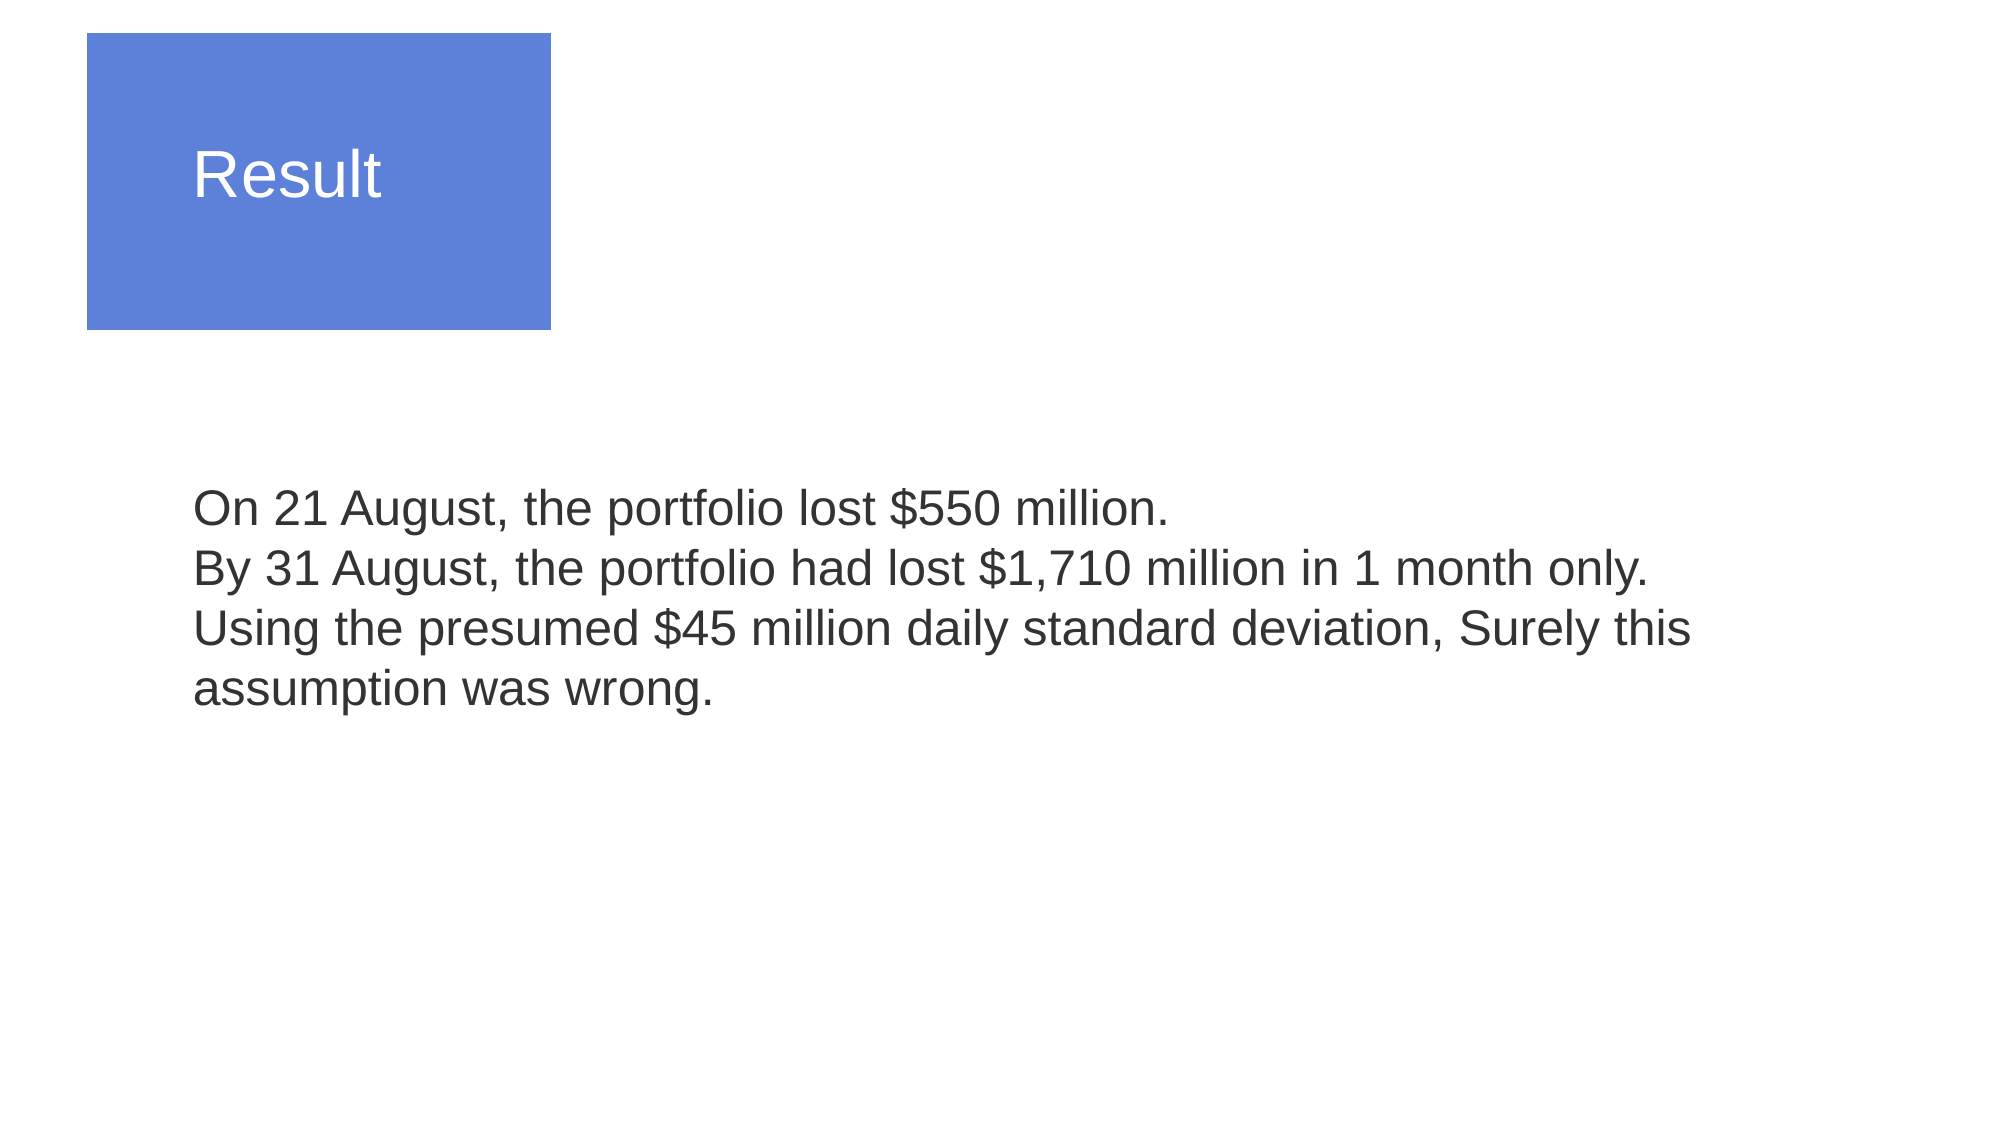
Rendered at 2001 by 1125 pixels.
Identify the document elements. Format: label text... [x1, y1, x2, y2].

picture [87, 33, 551, 330]
text_box On 21 August, the portfolio lost $550 million. By 31 August, the portfolio had lost $1,710 million in 1 month only. Using the presumed $45 million daily standard deviation, Surely this assumption was wrong. [178, 468, 1720, 723]
